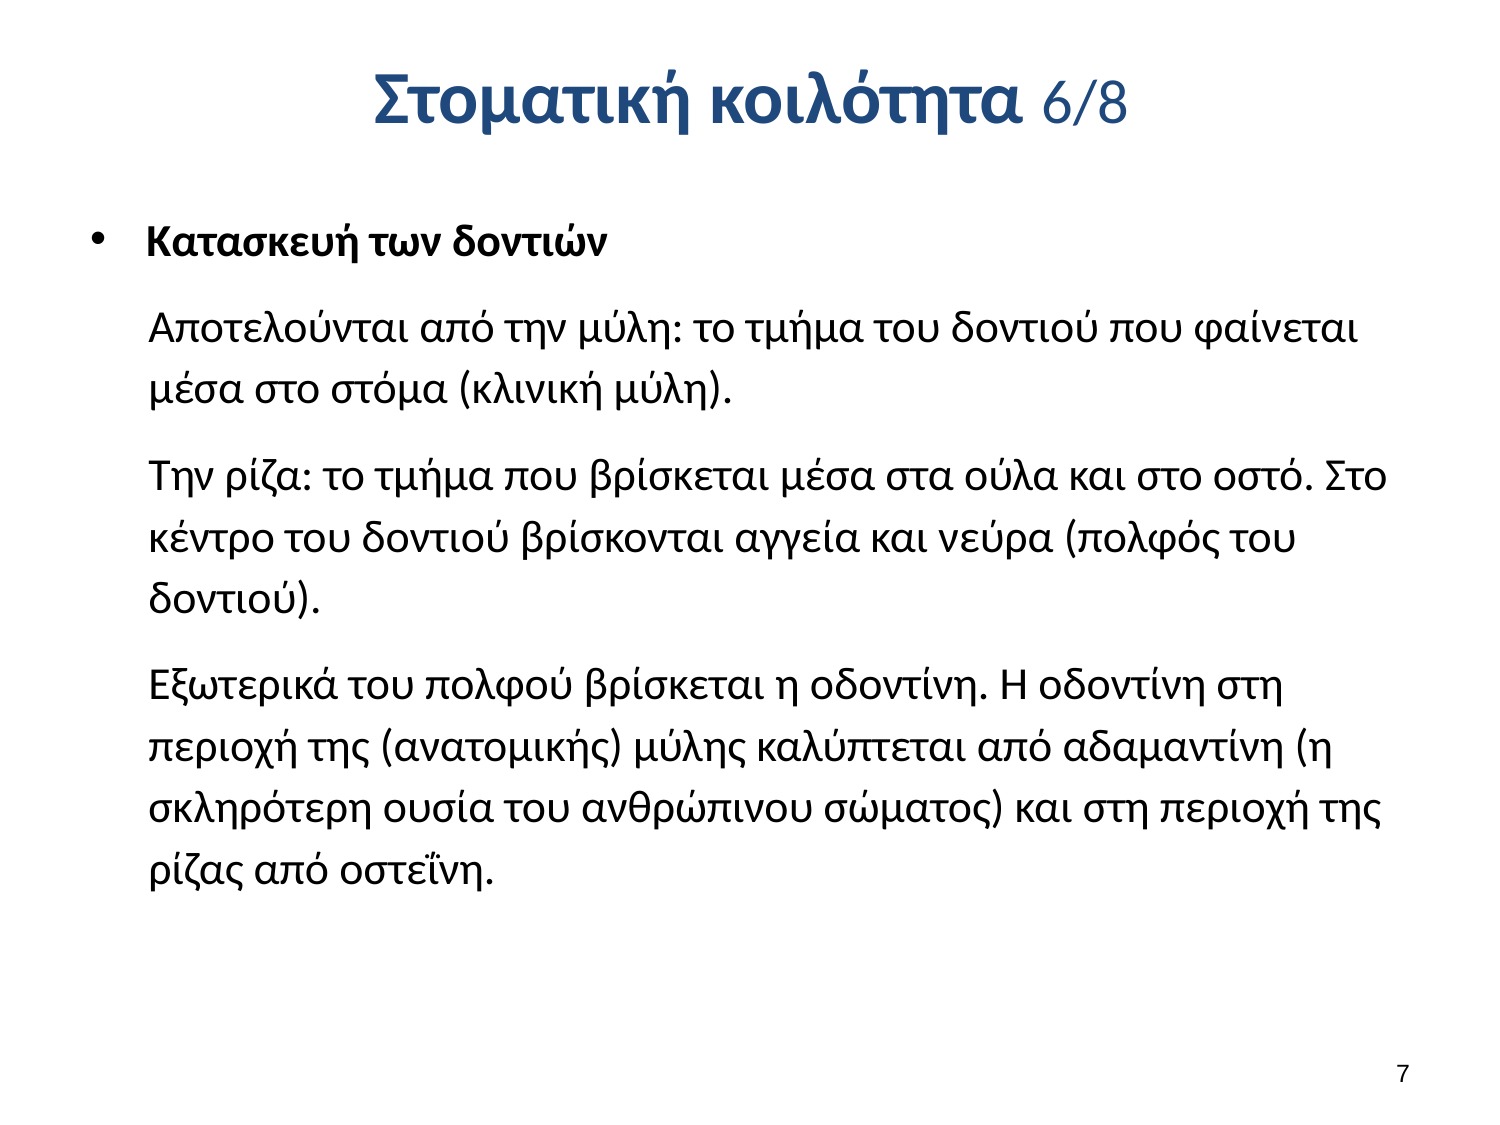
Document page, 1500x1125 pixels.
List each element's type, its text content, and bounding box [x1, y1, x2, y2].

list Κατασκευή των δοντιών Αποτελούνται από την μύλη: το τμήμα του δοντιού που φαίνεται μέσα στο στόμα (κλινική μύλη). Την ρίζα: το τμήμα που βρίσκεται μέσα στα ούλα και στο οστό. Στο κέντρο του δοντιού βρίσκονται αγγεία και νεύρα (πολφός του δοντιού). Εξωτερικά του πολφού βρίσκεται η οδοντίνη. Η οδοντίνη στη περιοχή της (ανατομικής) μύλης καλύπτεται από αδαμαντίνη (η σκληρότερη ουσία του ανθρώπινου σώματος) και στη περιοχή της ρίζας από οστεΐνη. [75, 196, 1425, 1024]
slide_number 6 [1074, 1042, 1425, 1103]
title Στοματική κοιλότητα 6/8 [76, 19, 1427, 169]
